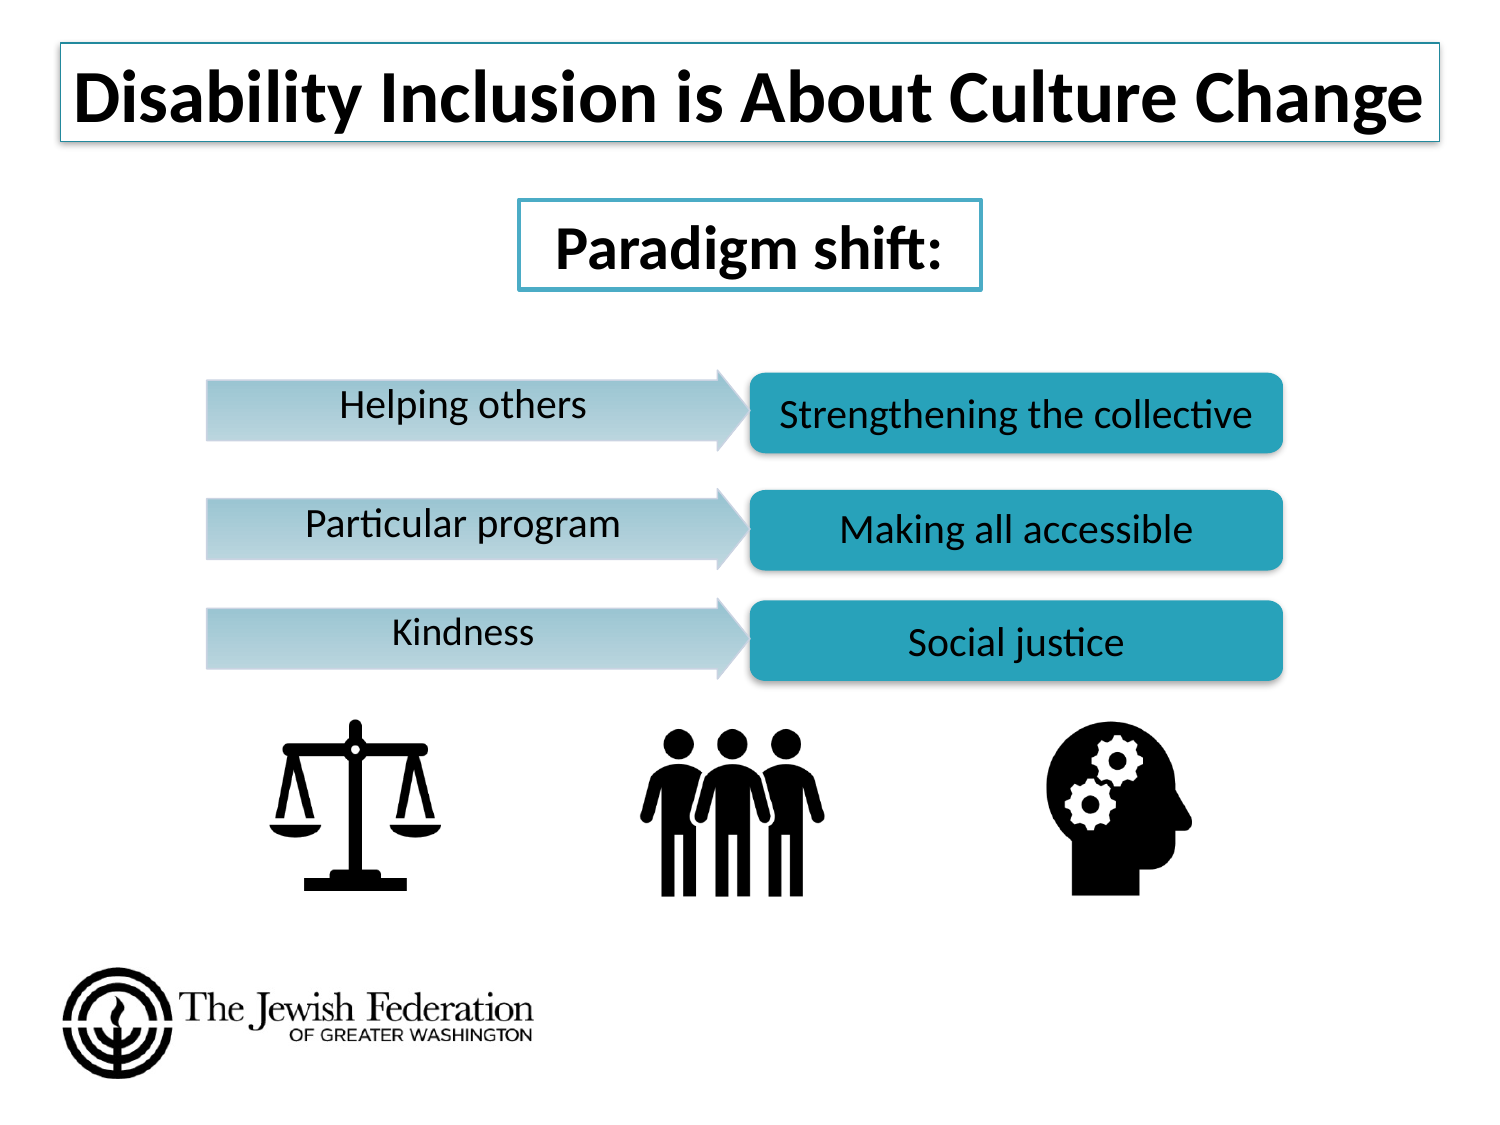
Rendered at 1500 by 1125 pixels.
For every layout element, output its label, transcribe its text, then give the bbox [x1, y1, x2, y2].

picture [62, 967, 534, 1080]
text_box Social justice [749, 600, 1283, 681]
picture [251, 701, 458, 908]
text_box Particular program [205, 487, 751, 571]
text_box Helping others [205, 369, 751, 452]
picture [1016, 709, 1223, 916]
title Disability Inclusion is About Culture Change [59, 42, 1441, 142]
text_box Paradigm shift: [517, 198, 983, 292]
text_box Strengthening the collective [749, 372, 1283, 454]
picture [628, 709, 835, 916]
text_box Making all accessible [749, 489, 1283, 571]
text_box Kindness [205, 597, 751, 680]
